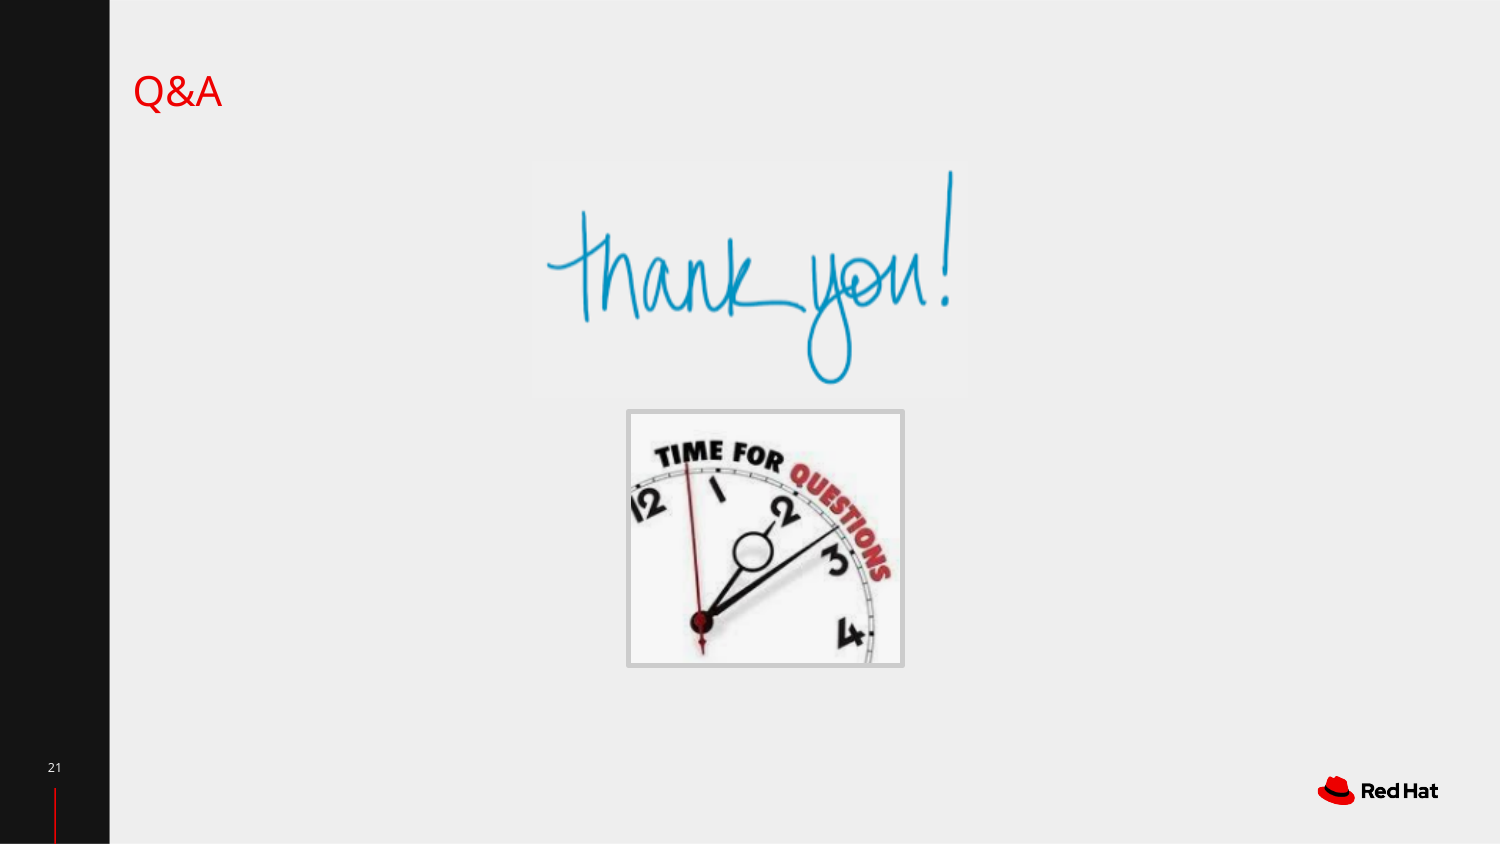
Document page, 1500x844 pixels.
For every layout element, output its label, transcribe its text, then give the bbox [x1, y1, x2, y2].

picture [0, 0, 1500, 844]
text_box Q&A [117, 45, 1397, 146]
text_box [115, 167, 1378, 737]
slide_number ‹#› [10, 759, 101, 777]
